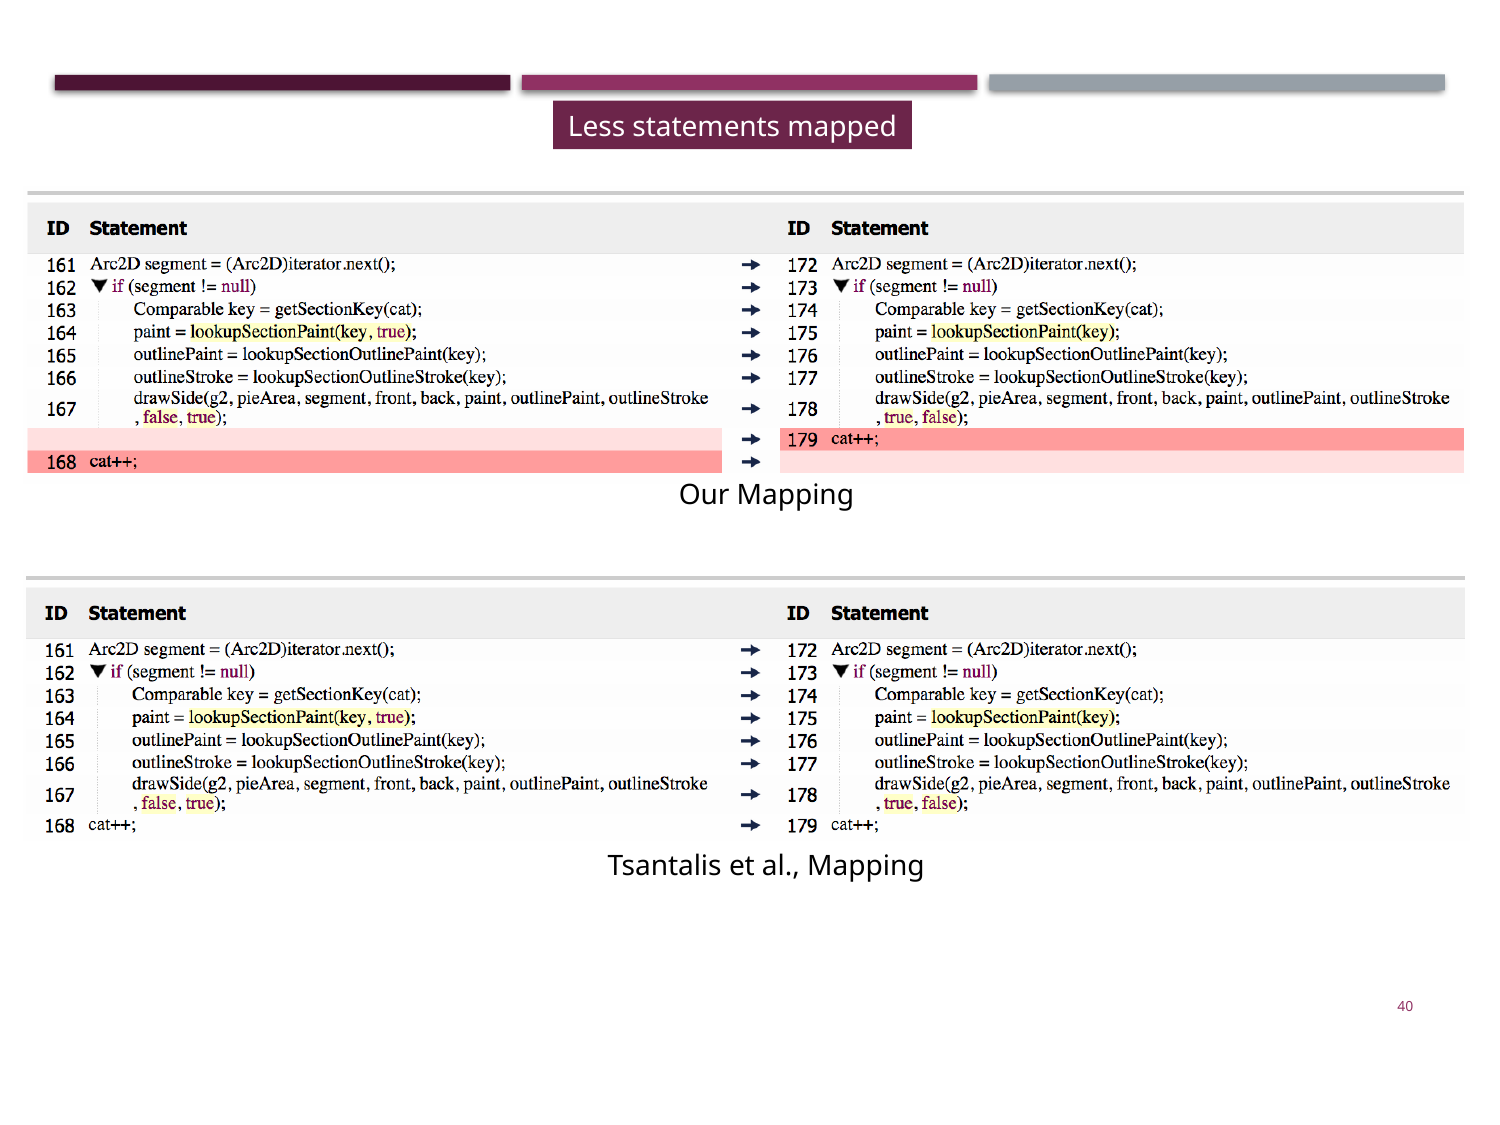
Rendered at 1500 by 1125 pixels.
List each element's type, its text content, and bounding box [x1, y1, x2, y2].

text_box Our Mapping [632, 494, 901, 518]
text_box Tsantalis et al., Mapping [593, 850, 940, 889]
slide_number 40 [1298, 977, 1429, 1037]
picture [23, 185, 1470, 485]
picture [23, 569, 1470, 841]
text_box Less statements mapped [553, 100, 912, 150]
